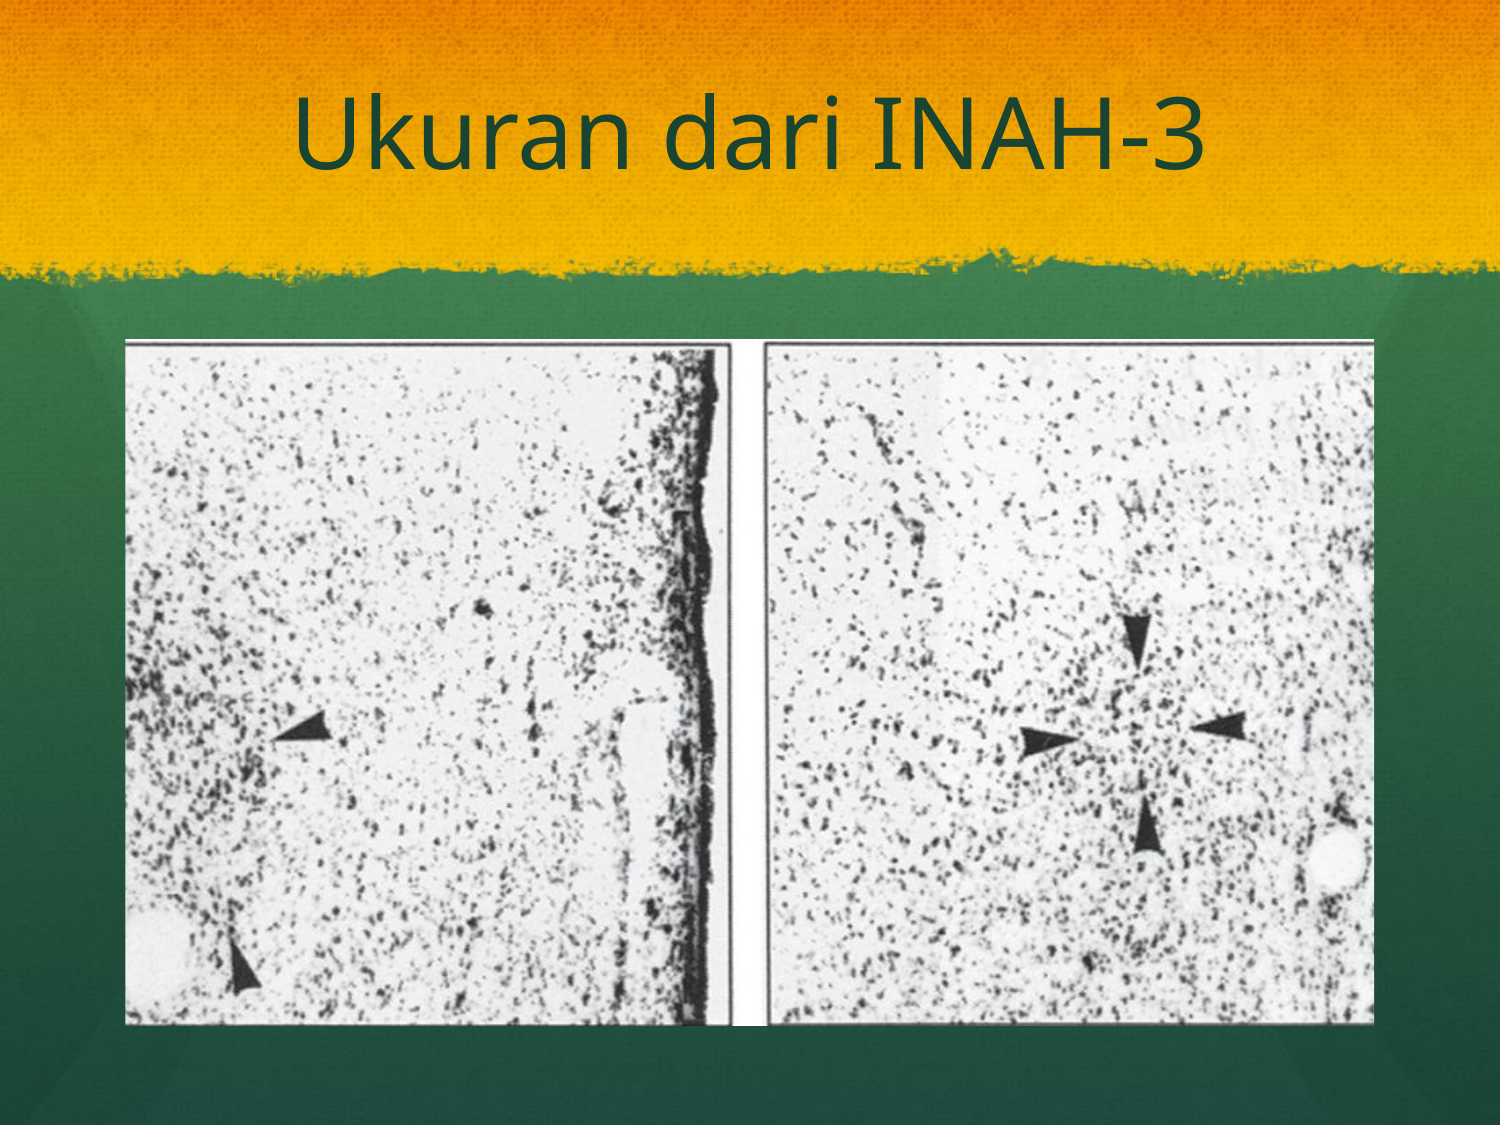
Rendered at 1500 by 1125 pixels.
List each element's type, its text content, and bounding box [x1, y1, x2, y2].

picture [0, 0, 1500, 1125]
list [124, 339, 1375, 1027]
title Ukuran dari INAH-3 [125, 13, 1375, 246]
